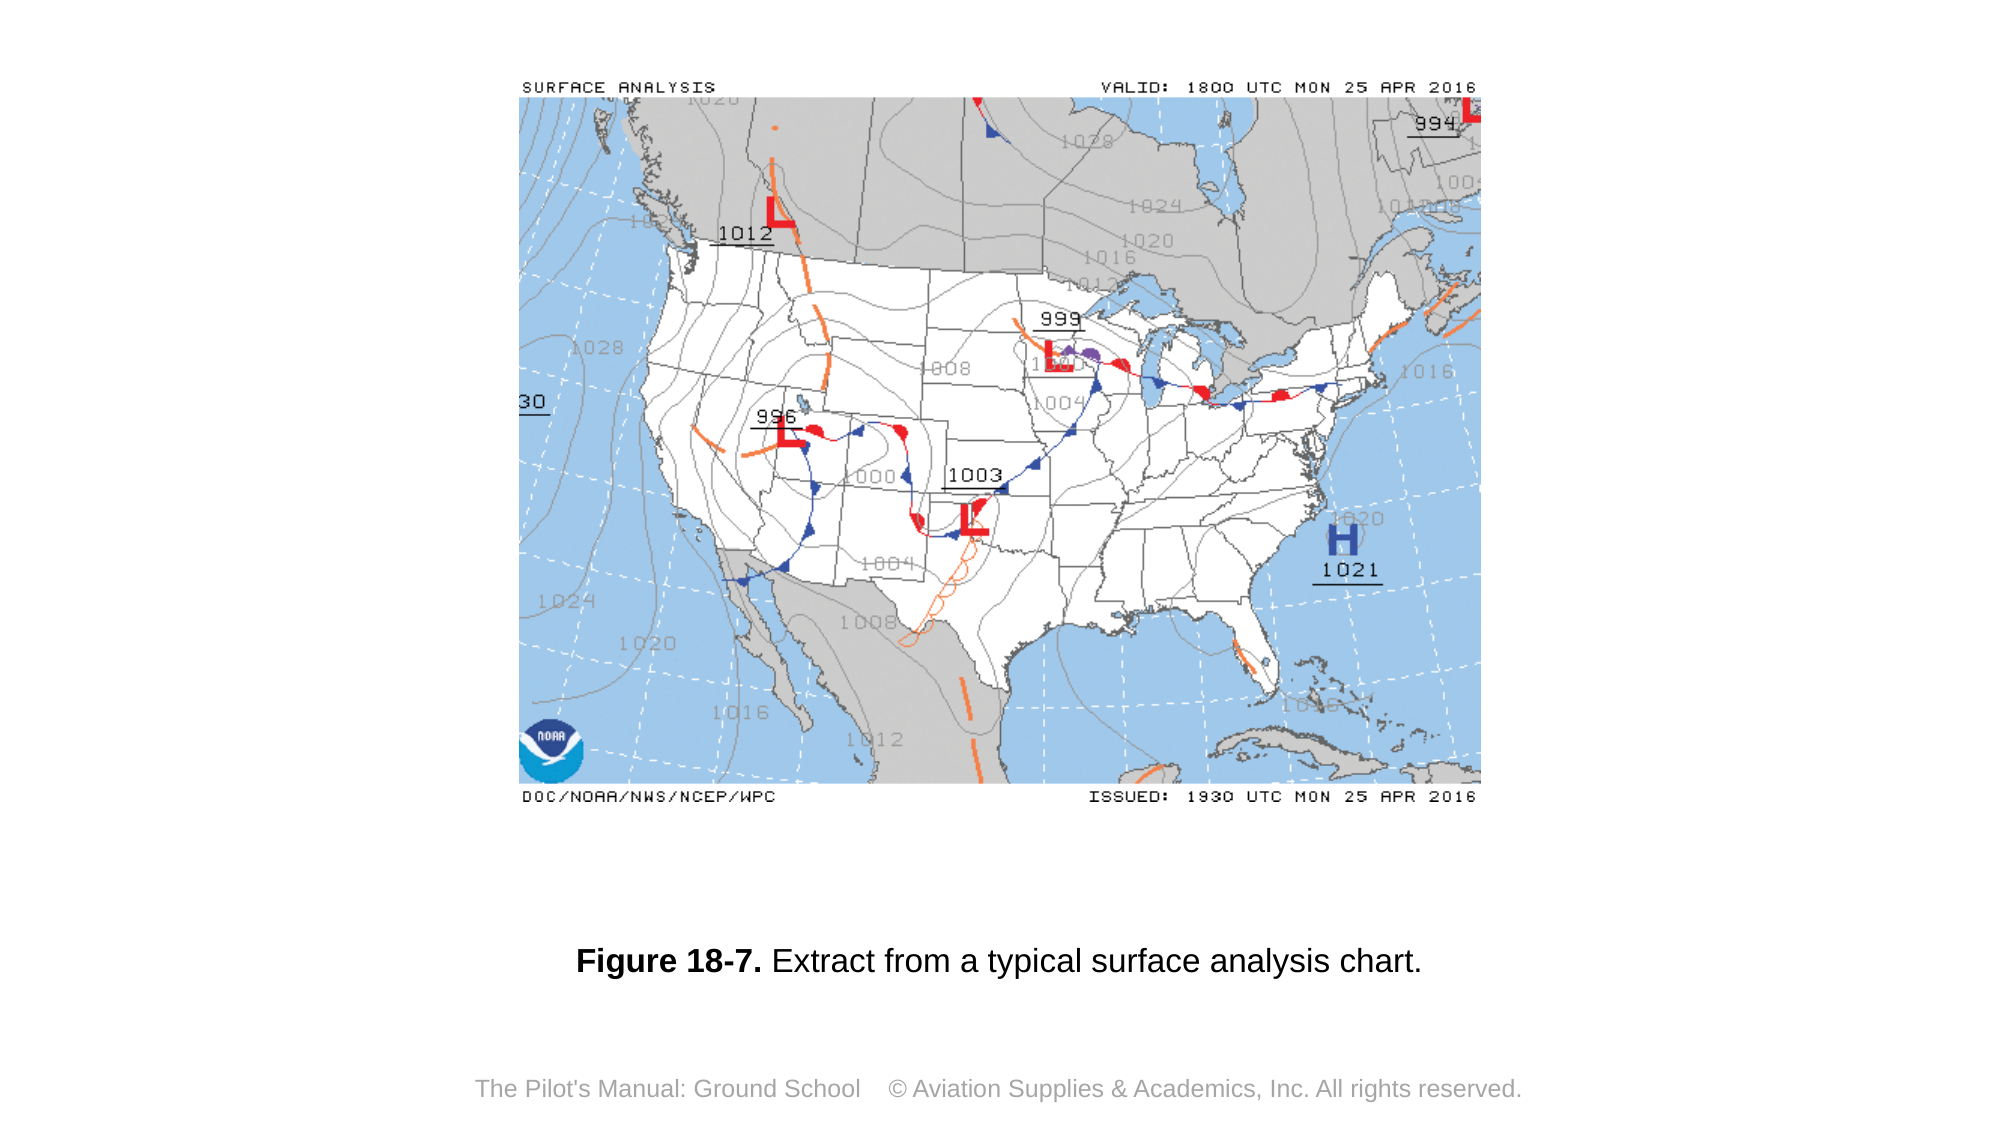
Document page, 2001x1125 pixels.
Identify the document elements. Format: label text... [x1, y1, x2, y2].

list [519, 81, 1481, 803]
footer The Pilot's Manual: Ground School © Aviation Supplies & Academics, Inc. All rights reserved. [137, 1058, 1863, 1118]
title Figure 18-7. Extract from a typical surface analysis chart. [137, 936, 1863, 1058]
